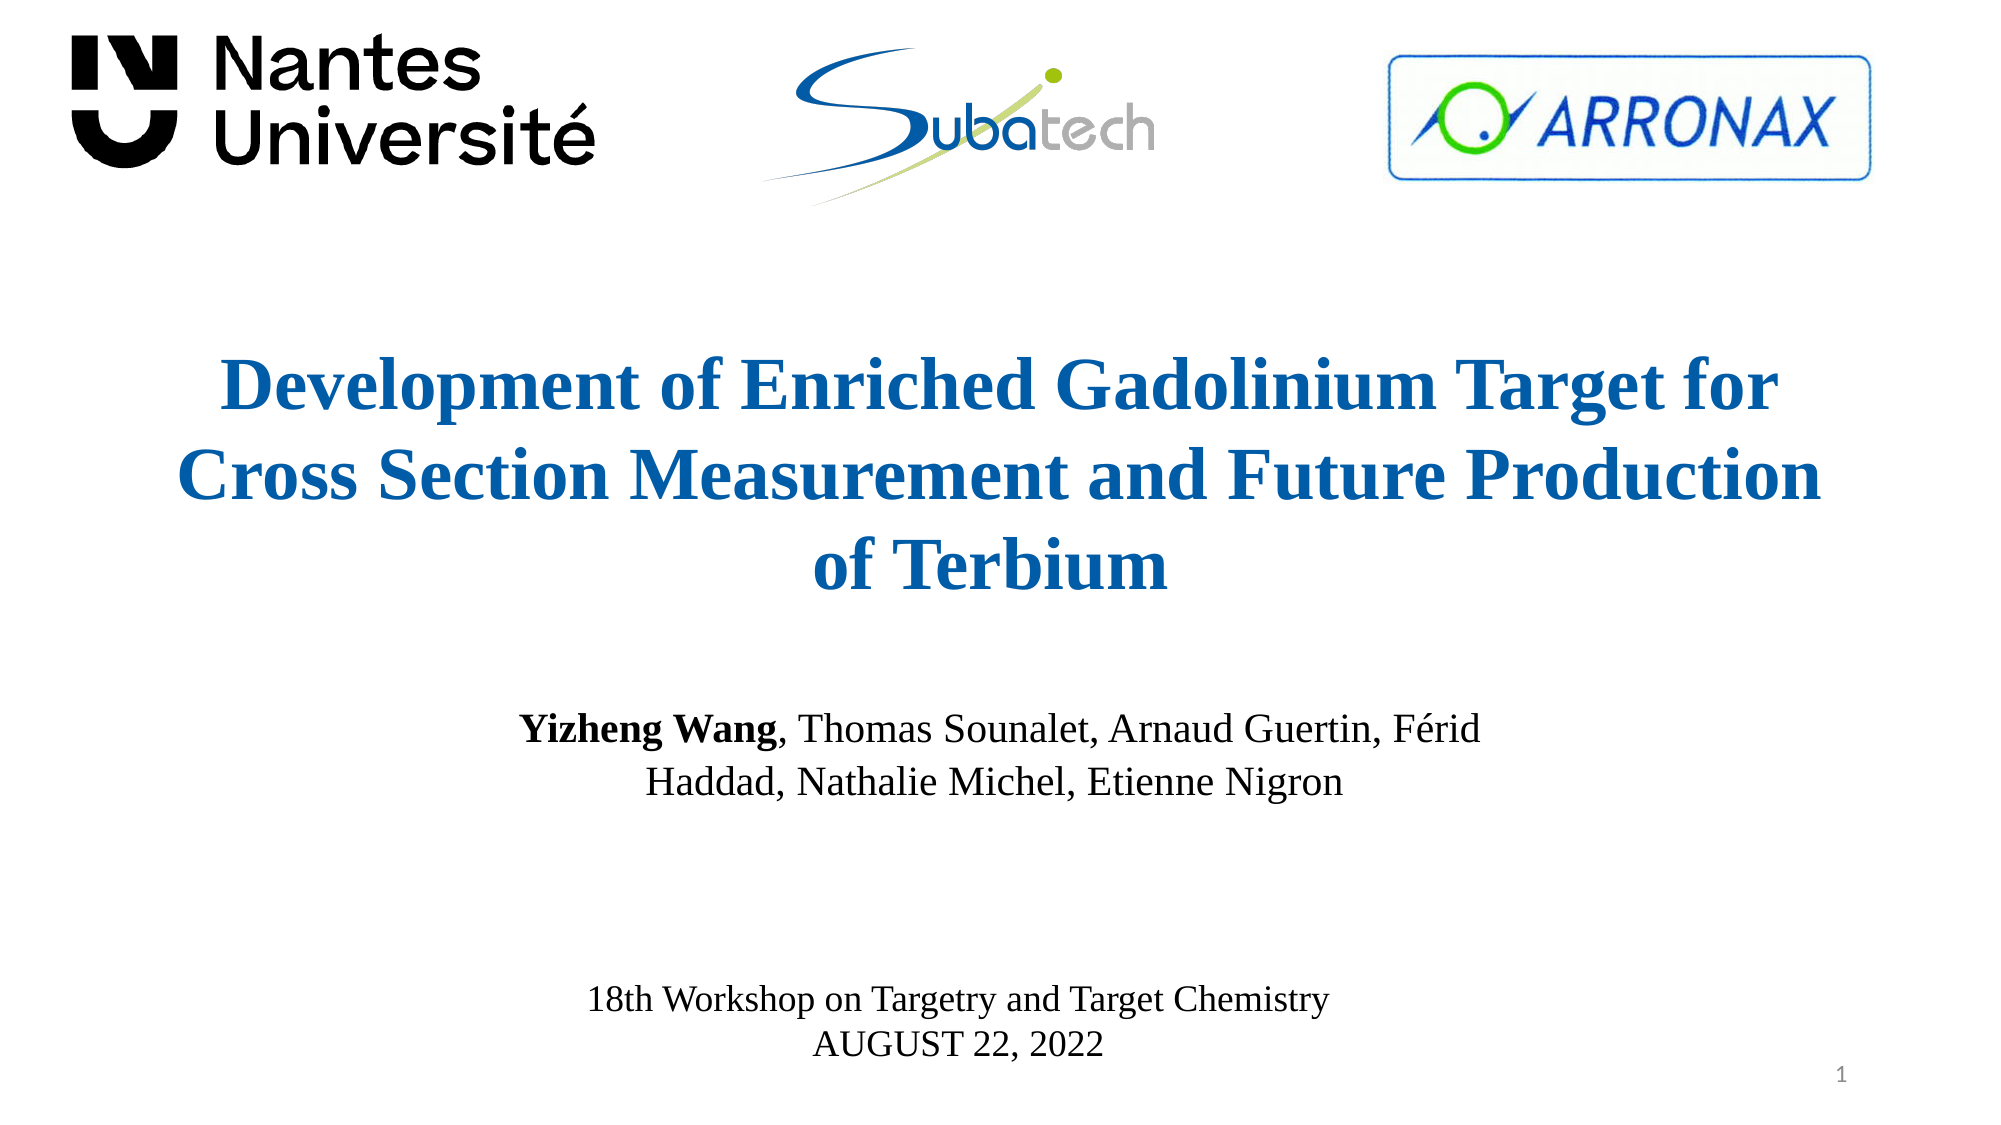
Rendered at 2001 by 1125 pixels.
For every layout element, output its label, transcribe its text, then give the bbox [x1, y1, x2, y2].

picture [1383, 50, 1875, 184]
text_box 18th Workshop on Targetry and Target Chemistry AUGUST 22, 2022 [571, 966, 1346, 1072]
text_box Yizheng Wang, Thomas Sounalet, Arnaud Guertin, Férid Haddad, Nathalie Michel, Etienne Nigron [500, 689, 1500, 812]
picture [20, 0, 626, 210]
picture [763, 48, 1154, 206]
slide_number 1 [1412, 1042, 1863, 1103]
text_box Development of Enriched Gadolinium Target for Cross Section Measurement and Future Production of Terbium [154, 330, 1846, 610]
